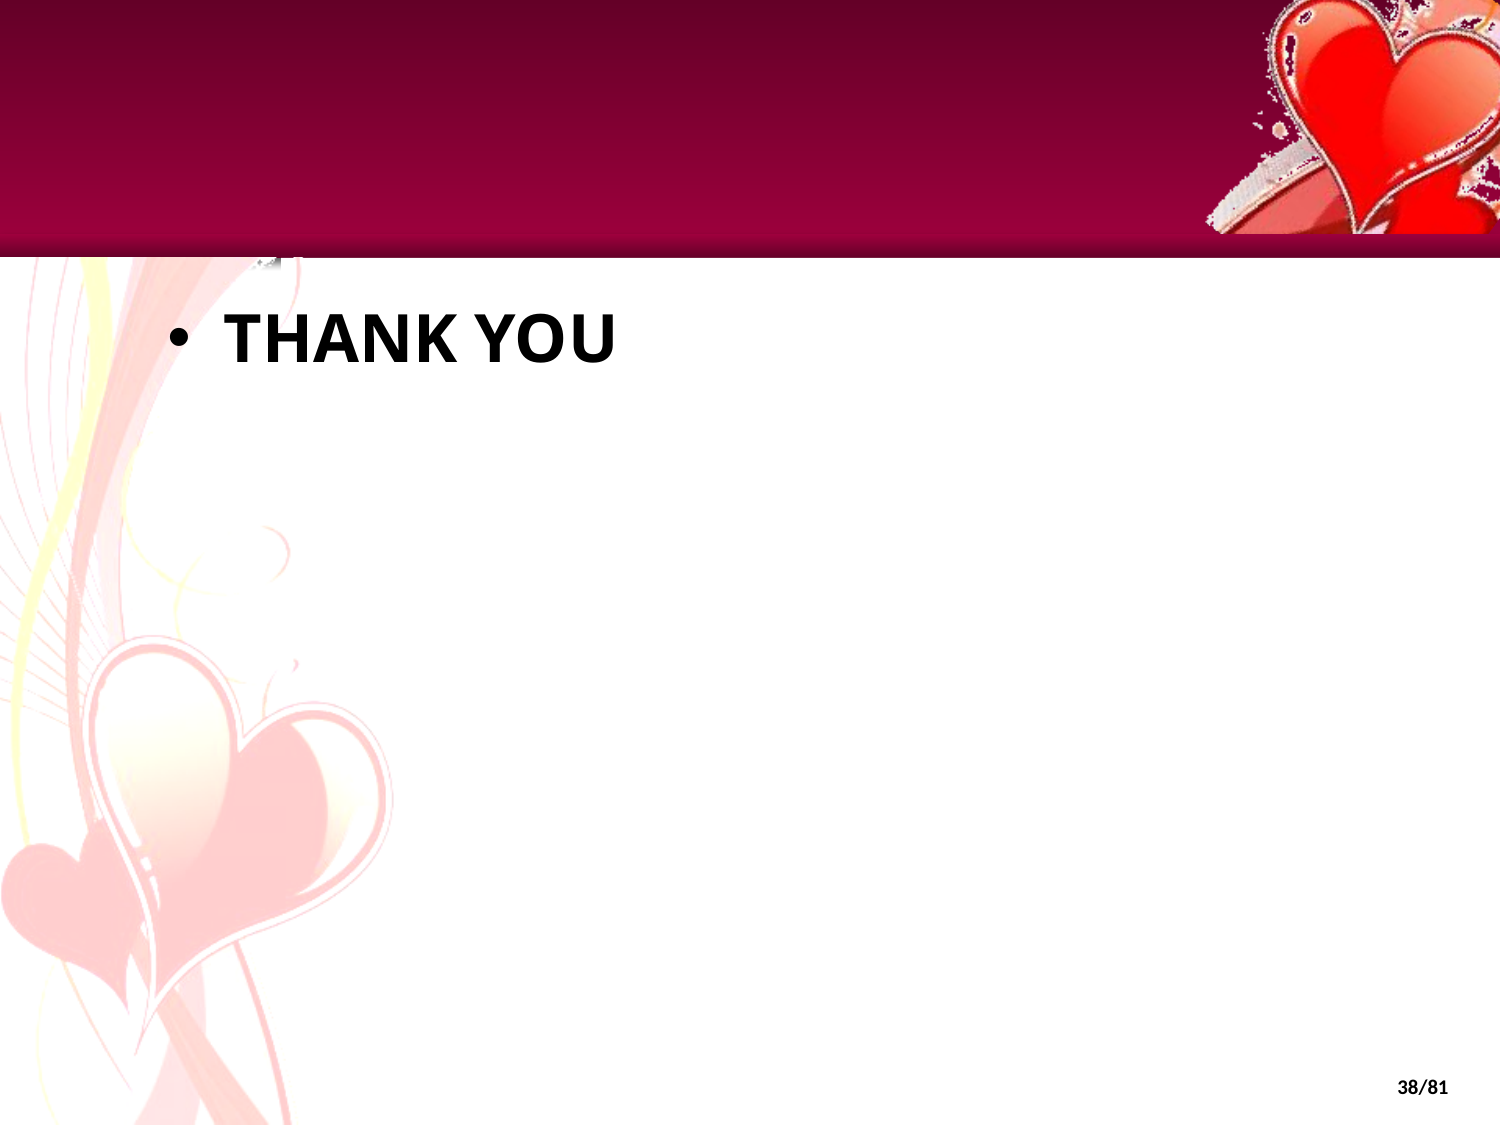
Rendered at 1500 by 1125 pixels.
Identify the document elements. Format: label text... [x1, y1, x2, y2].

picture [1102, 0, 1500, 234]
list THANK YOU [152, 288, 1425, 1032]
slide_number 38/81 [1382, 1066, 1477, 1102]
